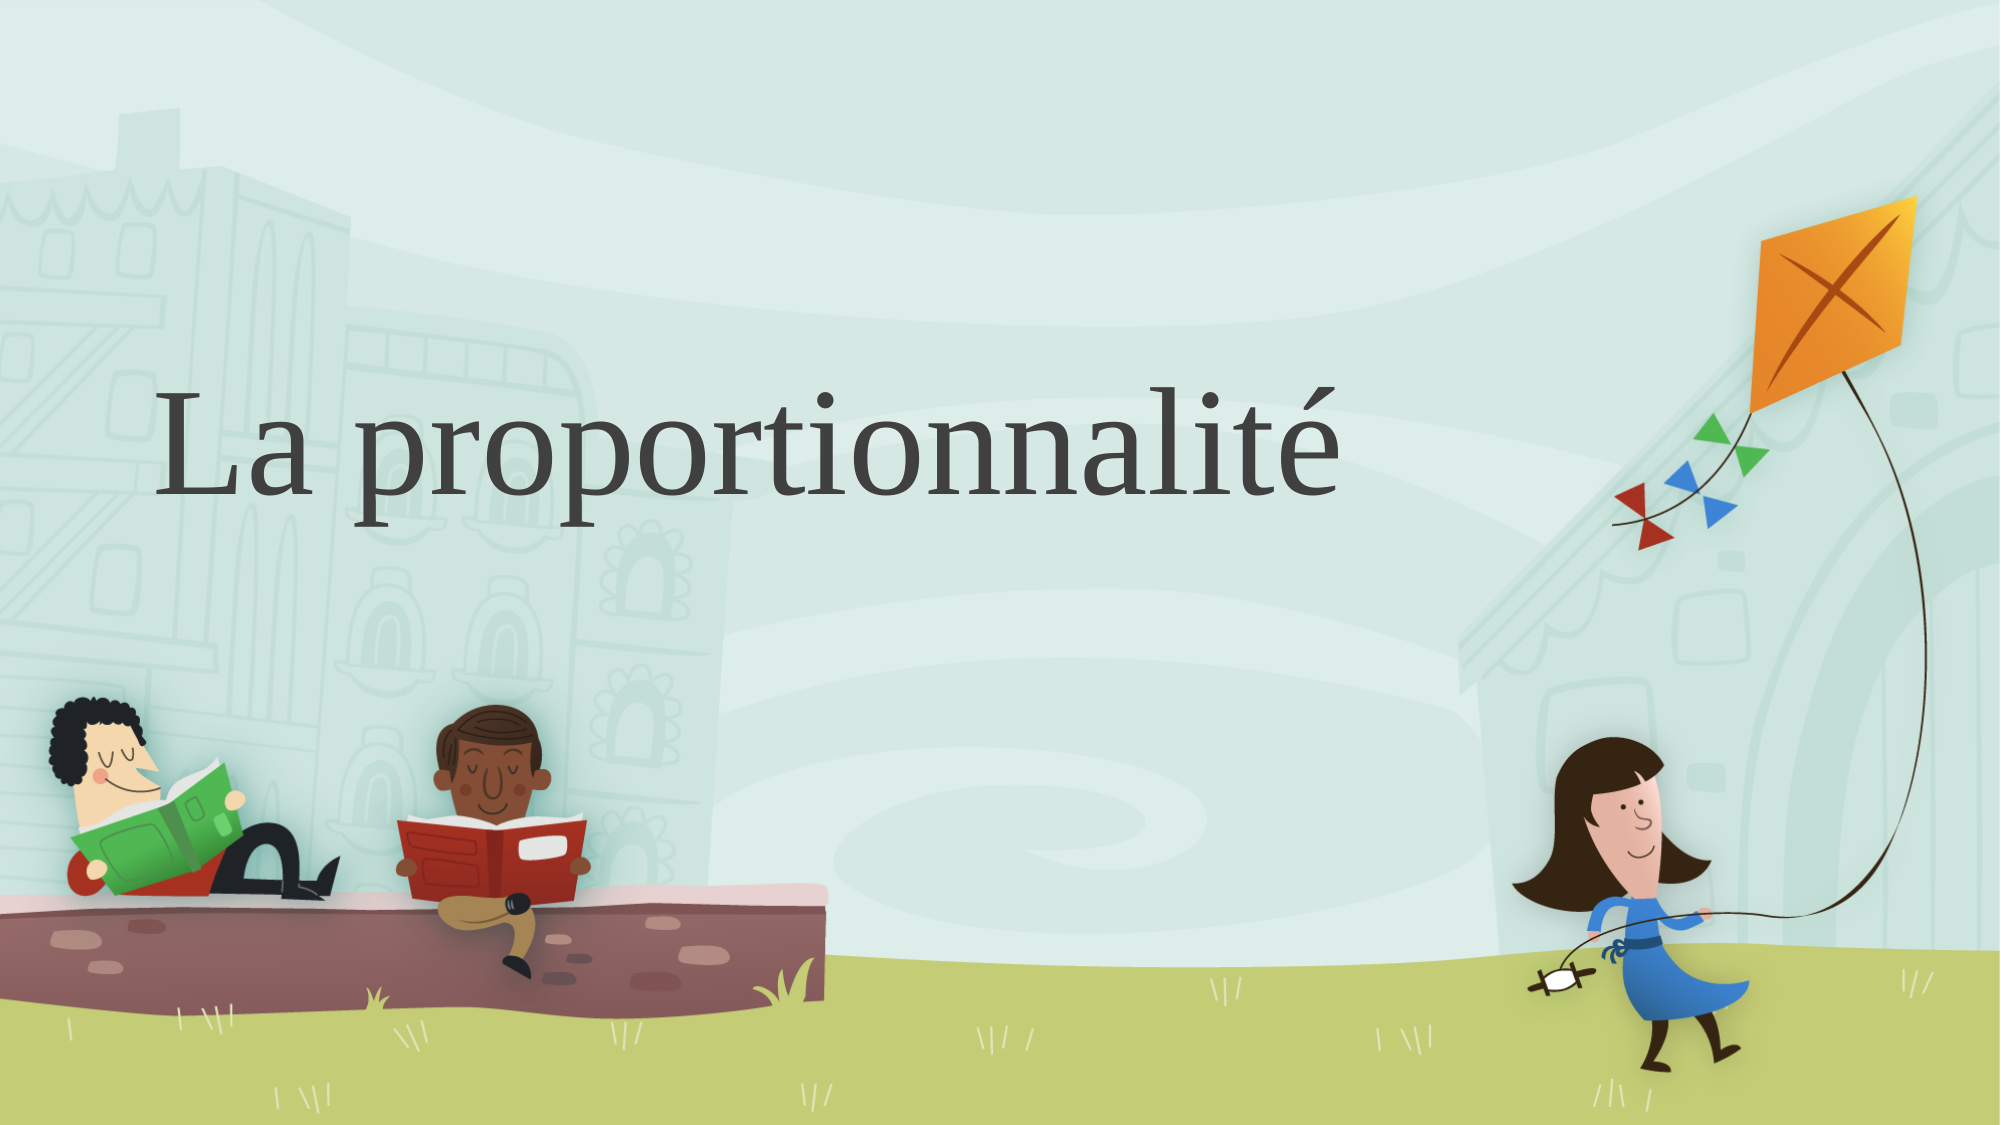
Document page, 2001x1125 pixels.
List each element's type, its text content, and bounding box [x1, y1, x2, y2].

title La proportionnalité [137, 235, 1525, 536]
picture [0, 0, 2000, 1125]
